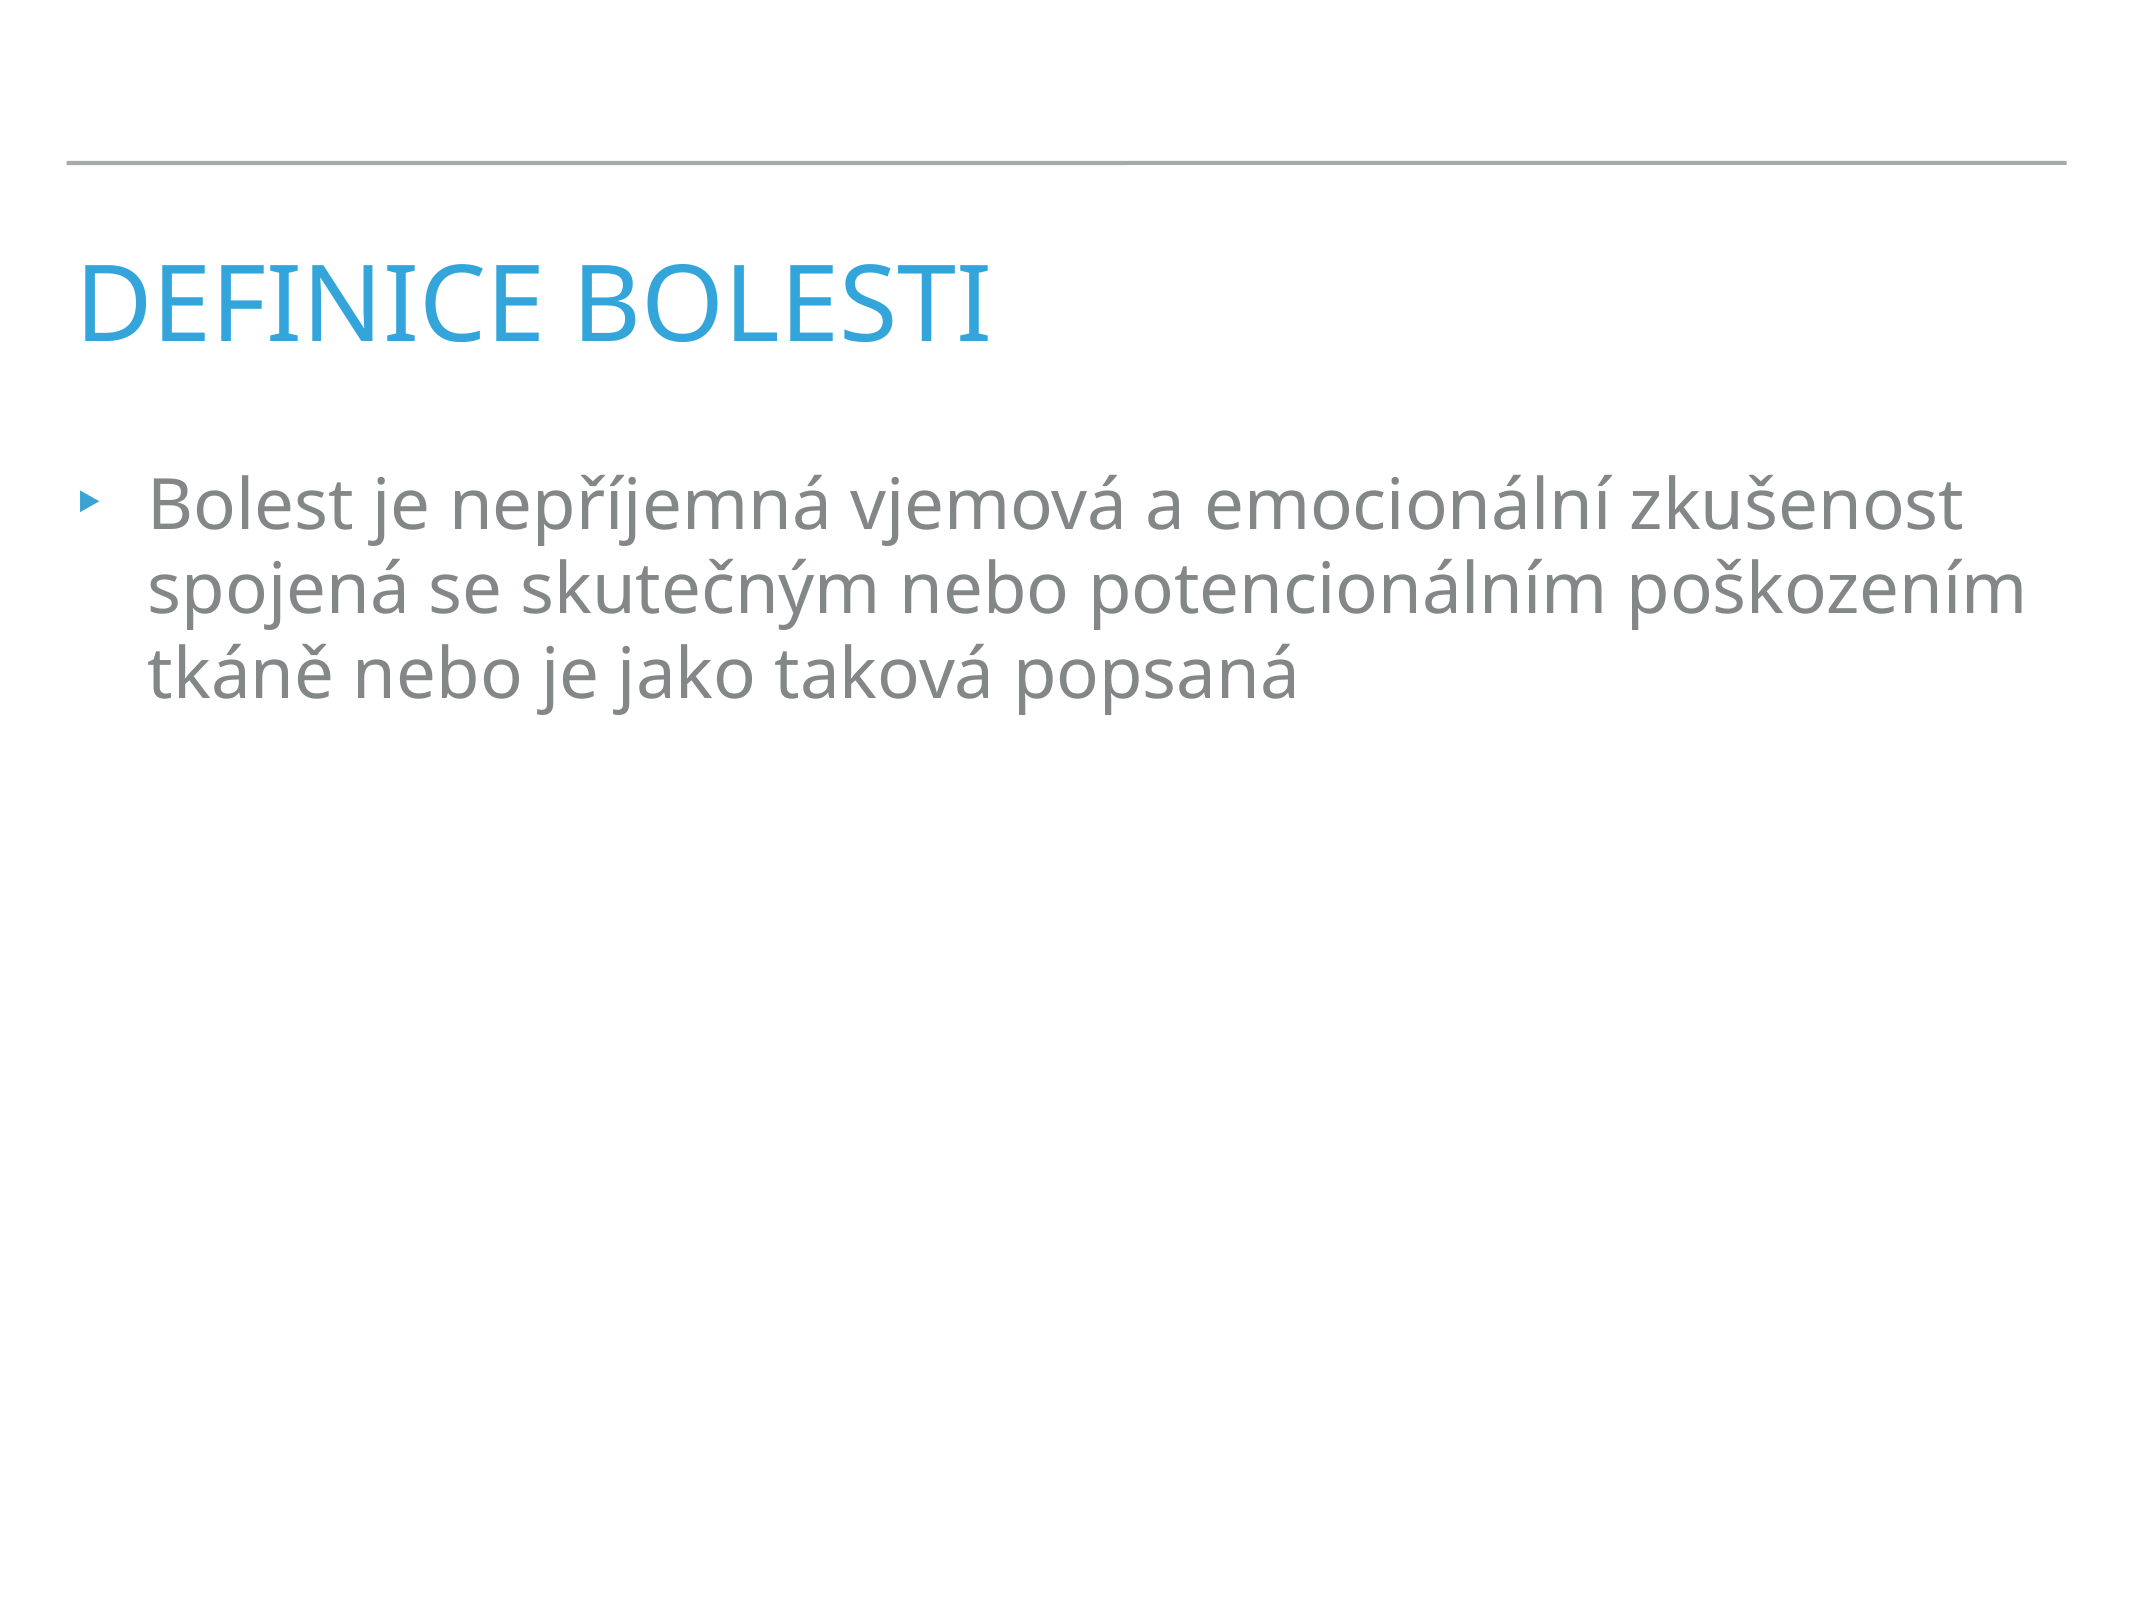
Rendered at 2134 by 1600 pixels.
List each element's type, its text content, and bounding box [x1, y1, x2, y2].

title Definice bolesti [66, 251, 2068, 372]
list Bolest je nepříjemná vjemová a emocionální zkušenost spojená se skutečným nebo potencionálním poškozením tkáně nebo je jako taková popsaná [66, 449, 2068, 1453]
